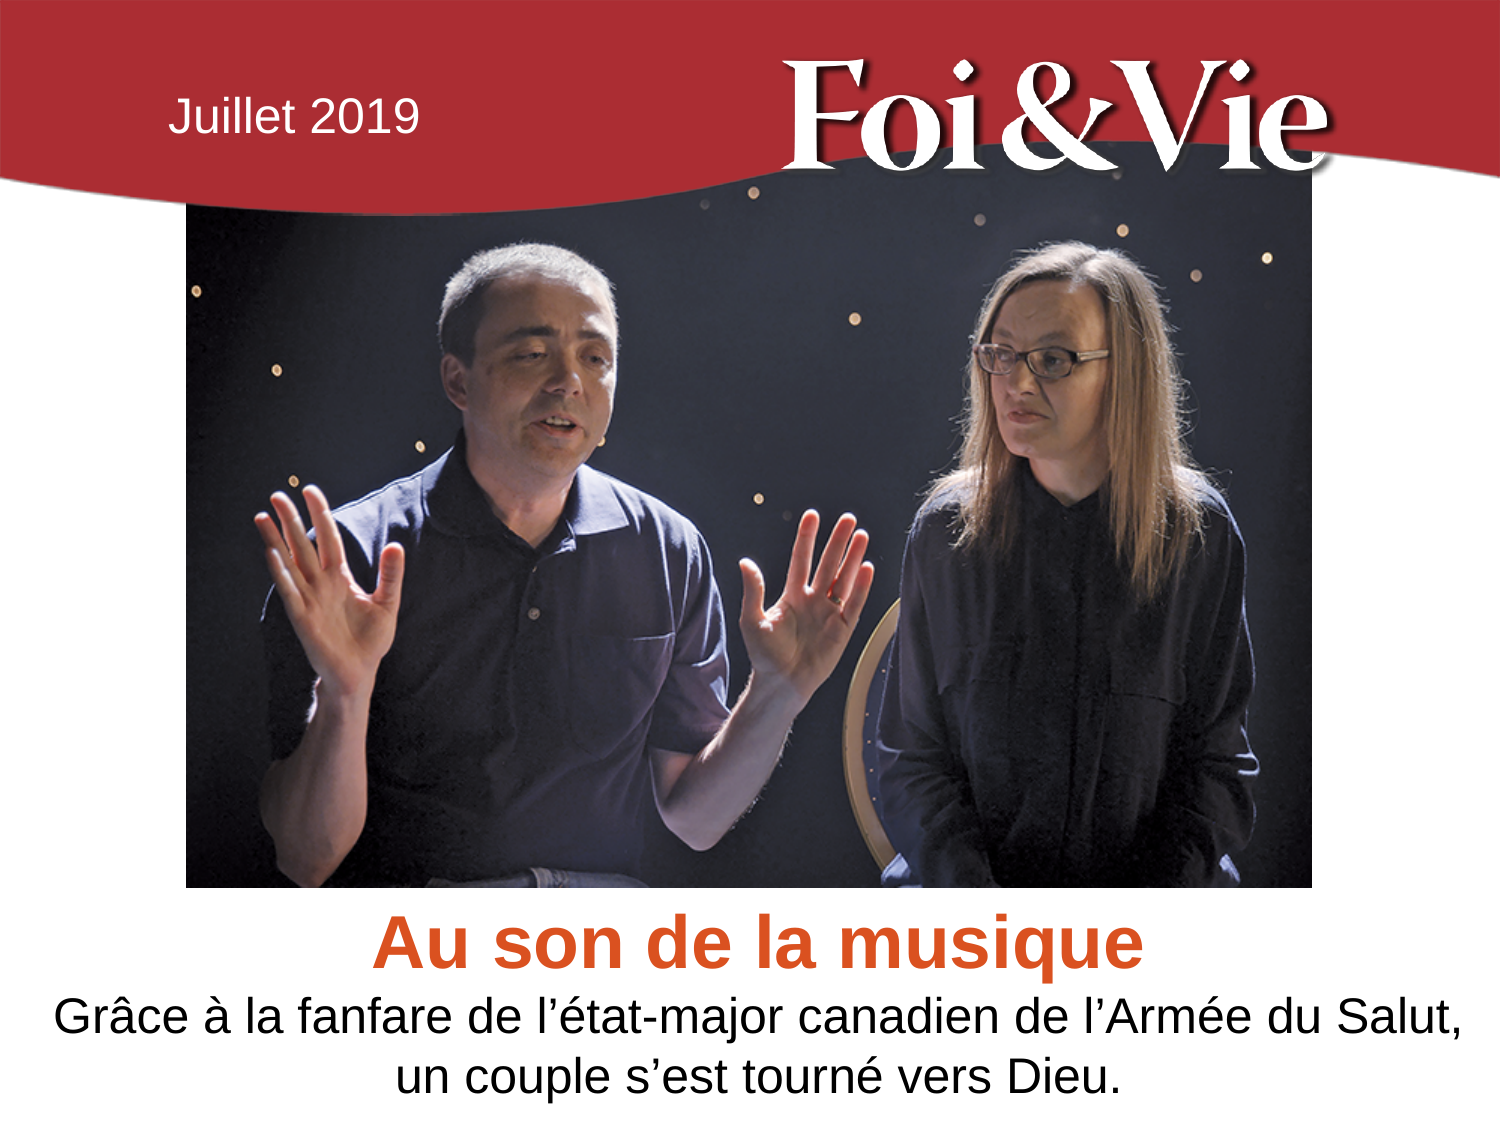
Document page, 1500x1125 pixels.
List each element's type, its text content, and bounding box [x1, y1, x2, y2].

text_box Au son de la musique Grâce à la fanfare de l’état-major canadien de l’Armée du Salut, un couple s’est tourné vers Dieu. [17, 886, 1500, 1112]
picture [186, 224, 1313, 888]
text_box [0, 0, 1500, 224]
